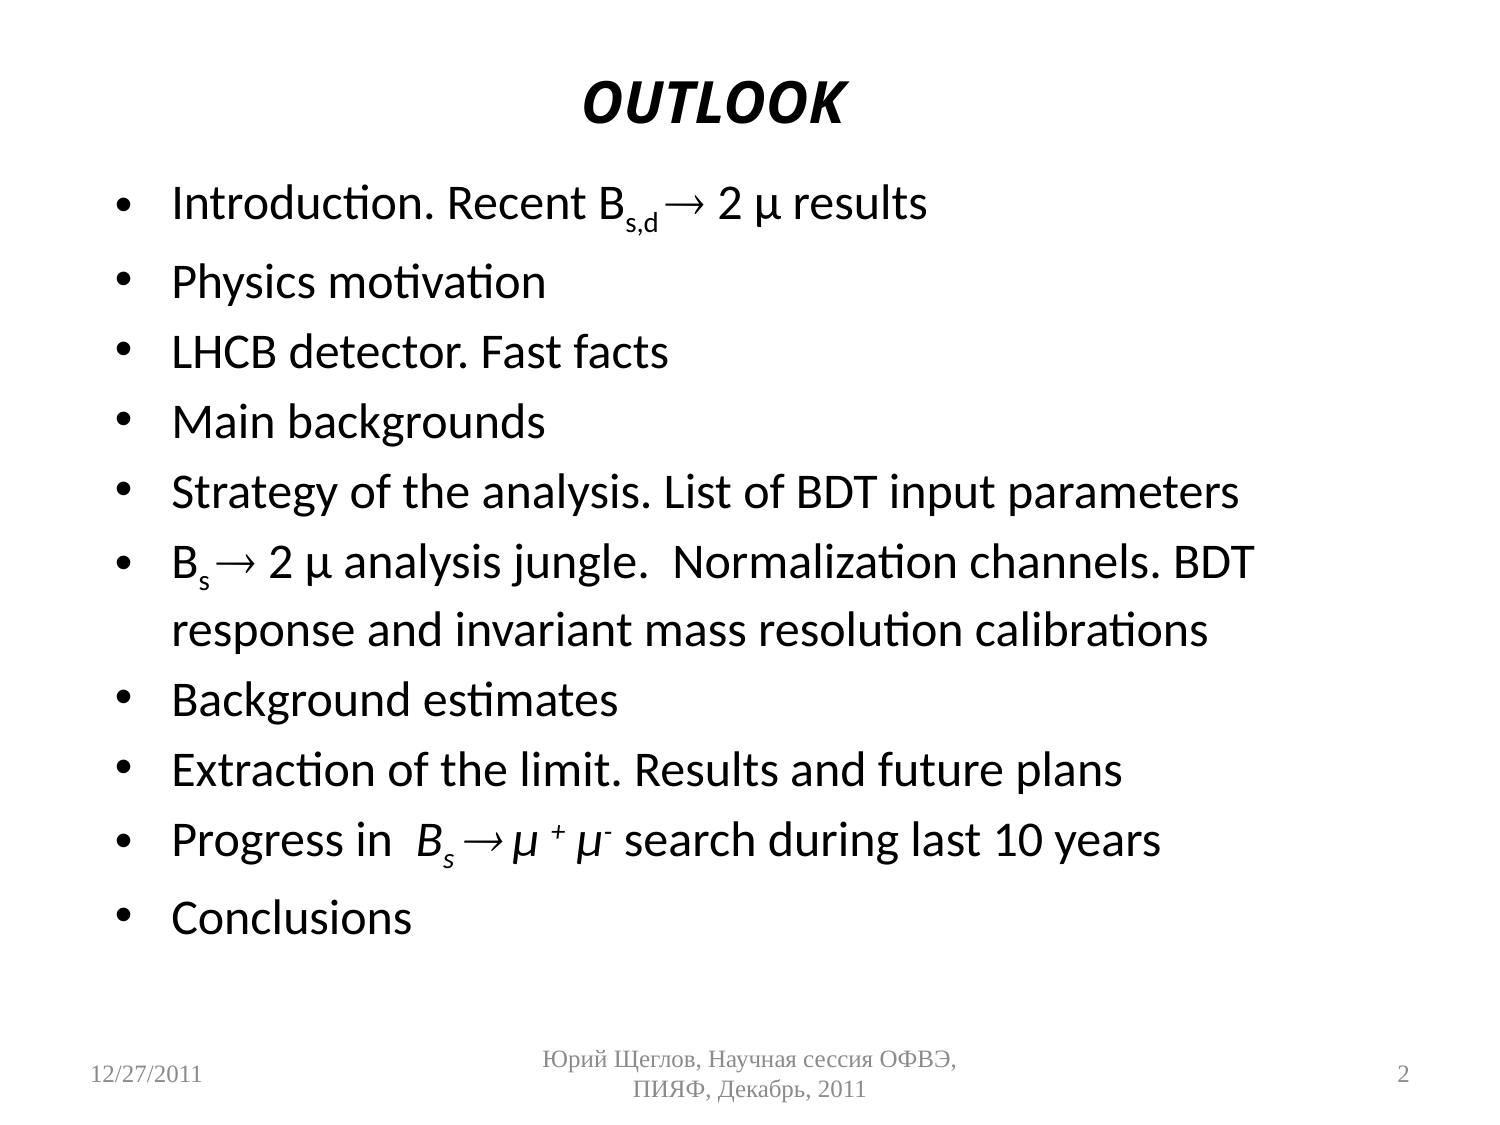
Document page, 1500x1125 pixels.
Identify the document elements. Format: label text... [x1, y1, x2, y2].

slide_number 2 [1074, 1042, 1425, 1103]
title OUTLOOK [74, 37, 1351, 163]
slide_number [75, 1042, 425, 1103]
footer Юрий Щеглов, Научная сессия ОФВЭ, ПИЯФ, Декабрь, 2011 [512, 1042, 988, 1103]
list Introduction. Recent Bs,d  2 µ results Physics motivation LHCB detector. Fast facts Main backgrounds Strategy of the analysis. List of BDT input parameters Bs  2 µ analysis jungle. Normalization channels. BDT response and invariant mass resolution calibrations Background estimates Extraction of the limit. Results and future plans Progress in Bs  µ + µ- search during last 10 years Conclusions [99, 162, 1426, 951]
